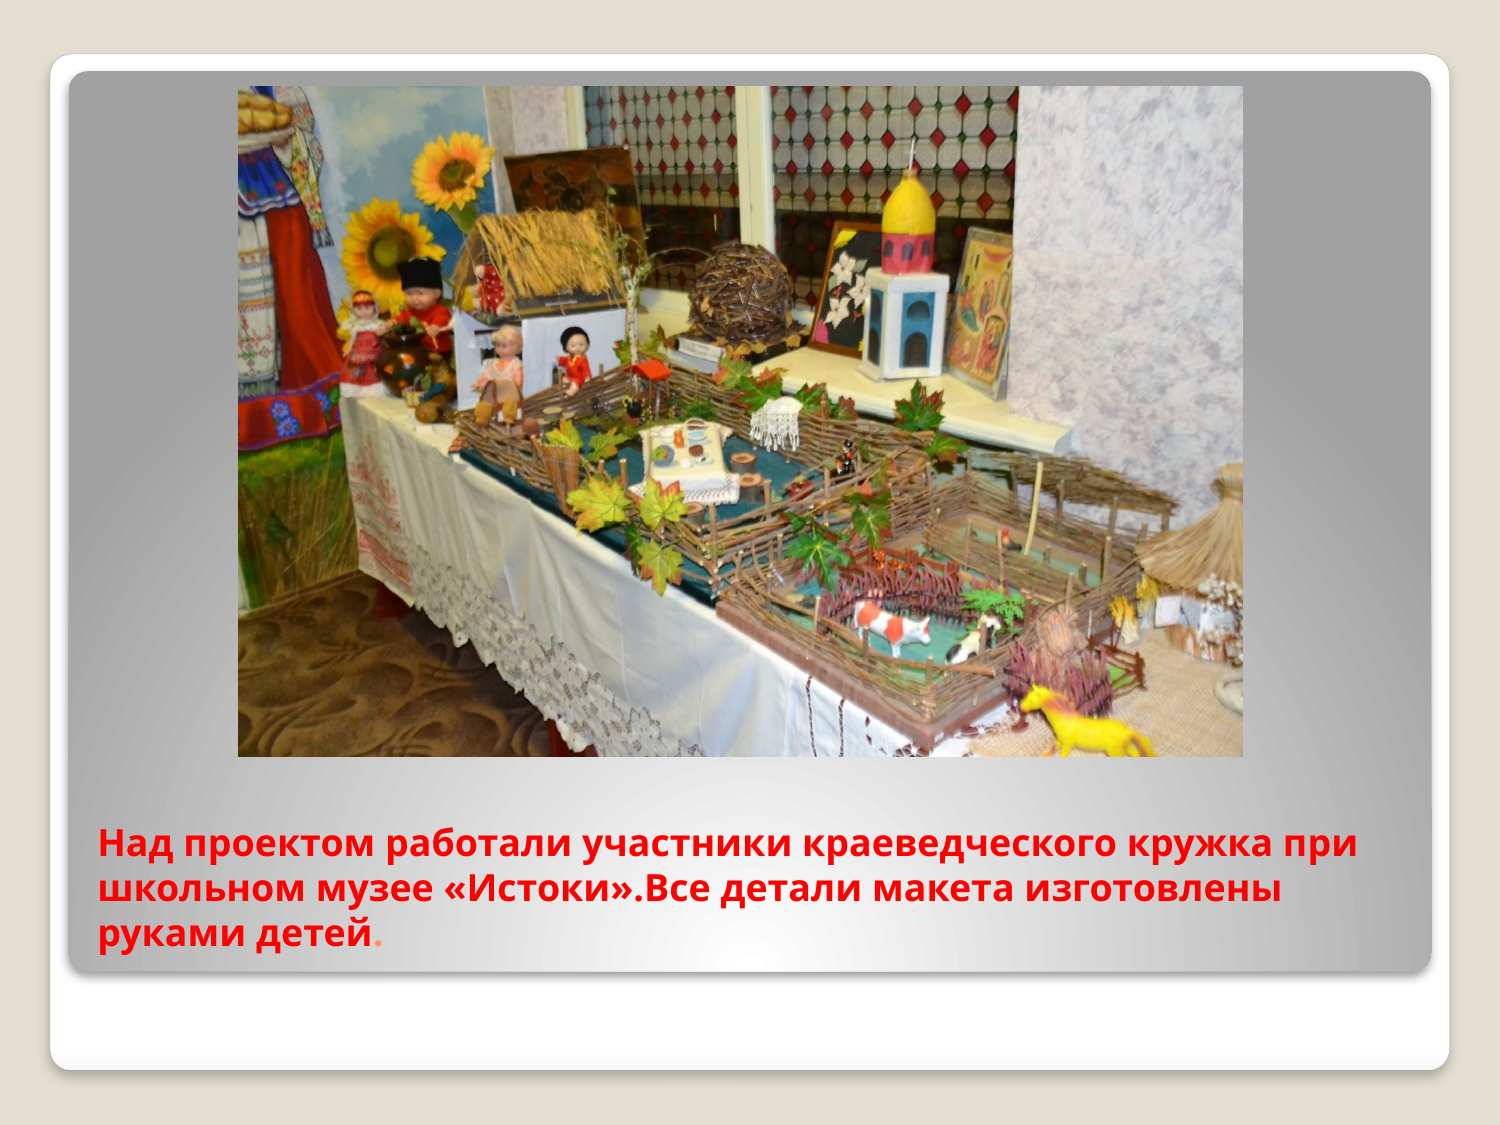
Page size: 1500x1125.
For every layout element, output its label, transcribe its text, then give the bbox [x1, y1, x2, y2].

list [238, 86, 1243, 757]
title Над проектом работали участники краеведческого кружка при школьном музее «Истоки».Все детали макета изготовлены руками детей. [82, 738, 1425, 961]
